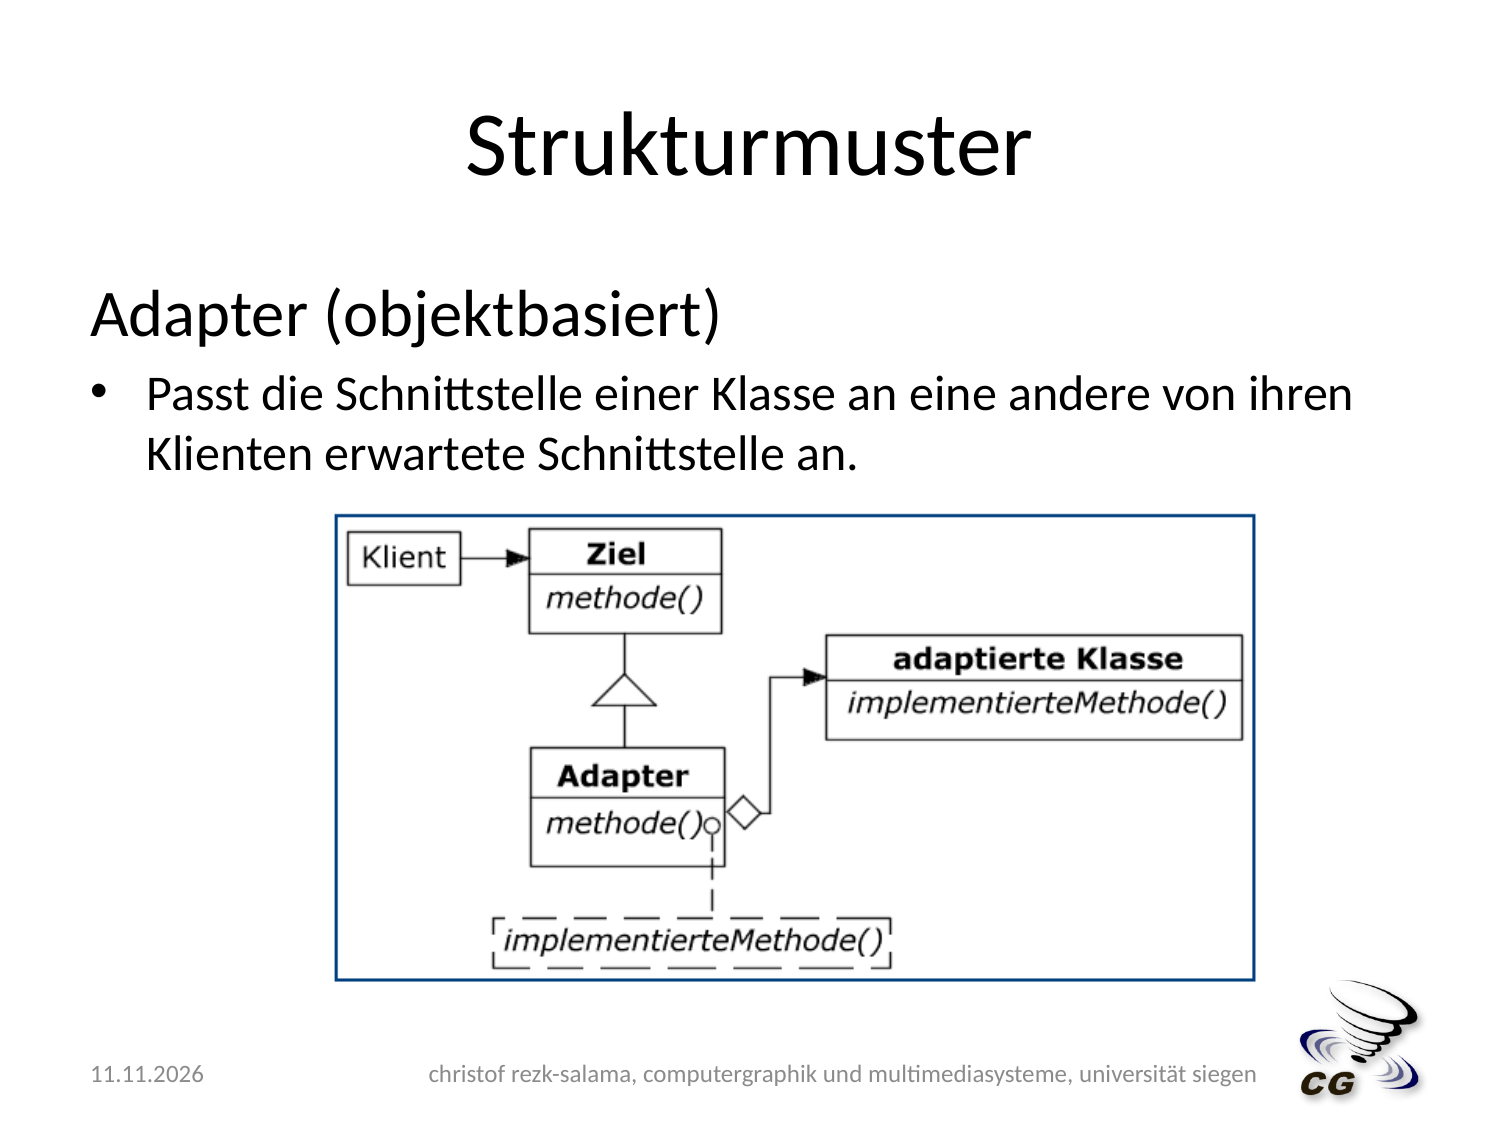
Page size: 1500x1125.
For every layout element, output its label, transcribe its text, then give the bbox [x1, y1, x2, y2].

title Strukturmuster [75, 45, 1425, 233]
picture [1289, 1005, 1423, 1102]
picture [330, 504, 1265, 989]
list Adapter (objektbasiert) Passt die Schnittstelle einer Klasse an eine andere von ihren Klienten erwartete Schnittstelle an. [75, 262, 1425, 1005]
footer christof rezk-salama, computergraphik und multimediasysteme, universität siegen [375, 1042, 1313, 1103]
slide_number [75, 1042, 364, 1103]
